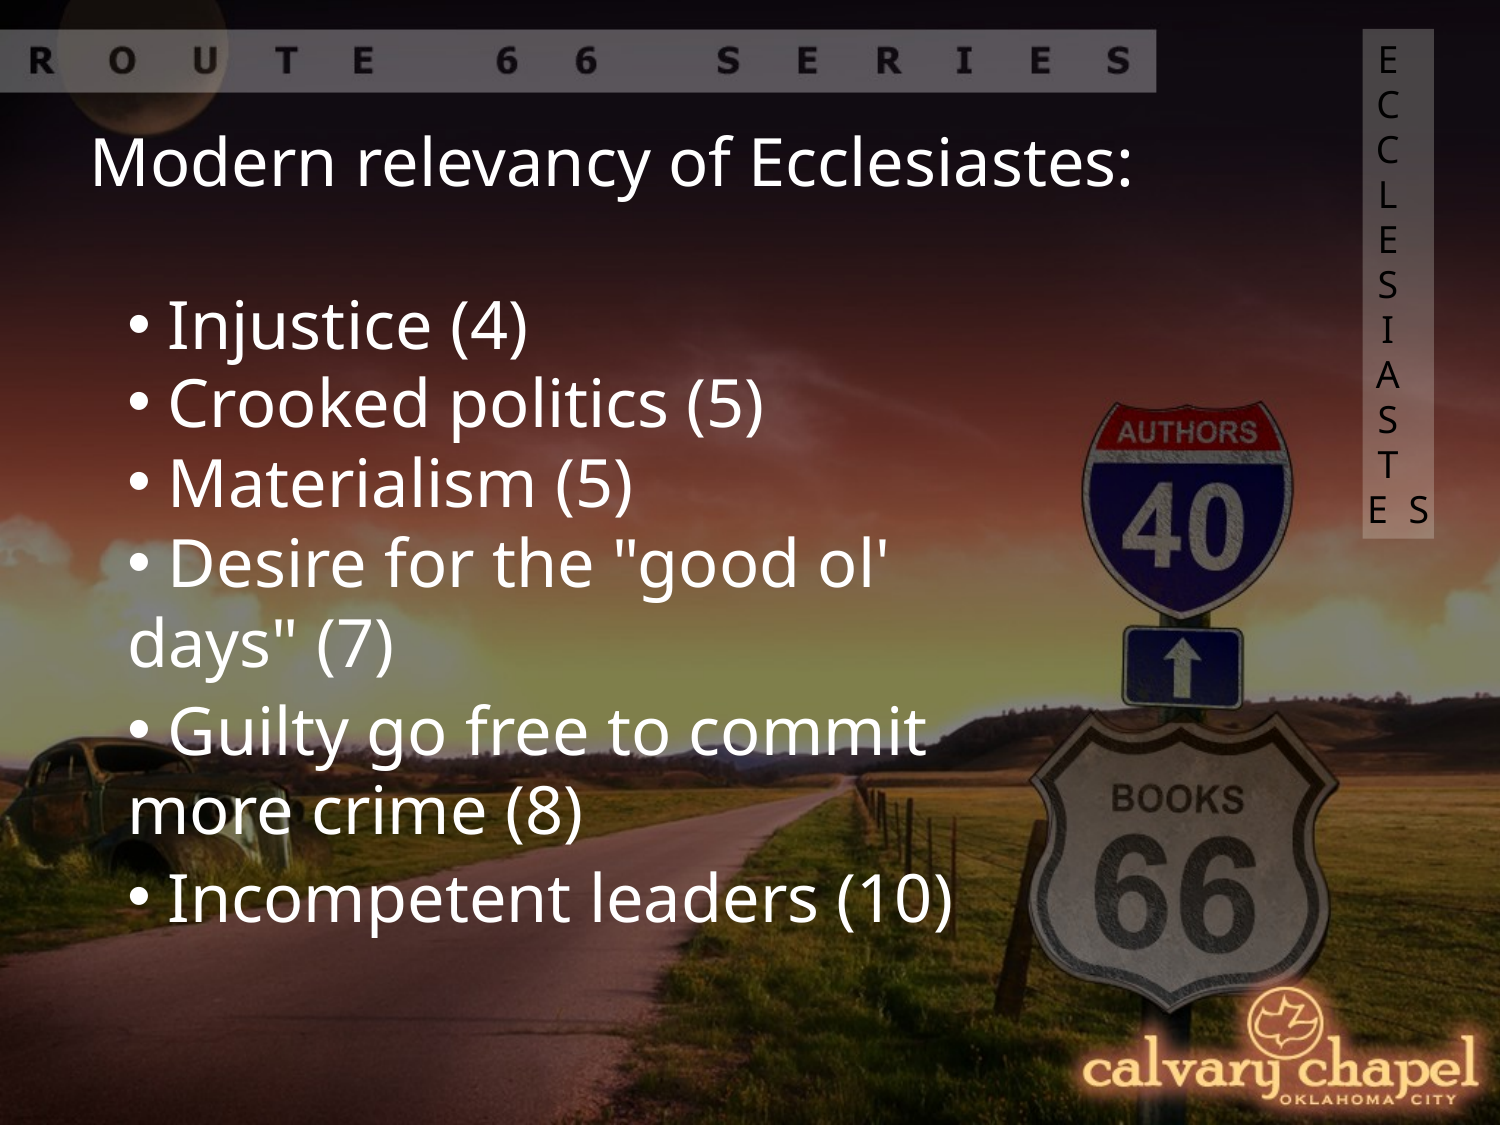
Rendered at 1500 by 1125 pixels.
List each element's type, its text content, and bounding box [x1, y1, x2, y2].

text_box Desire for the "good ol' days" (7) [112, 513, 1038, 680]
text_box Crooked politics (5) [112, 353, 1038, 433]
picture [0, 0, 1500, 1125]
text_box Incompetent leaders (10) [112, 848, 1038, 943]
text_box Materialism (5) [112, 433, 1038, 513]
text_box Guilty go free to commit more crime (8) [112, 680, 1038, 848]
text_box Injustice (4) [112, 275, 1038, 353]
text_box ECCLESIASTES [1362, 28, 1434, 539]
text_box Modern relevancy of Ecclesiastes: [75, 112, 1313, 208]
